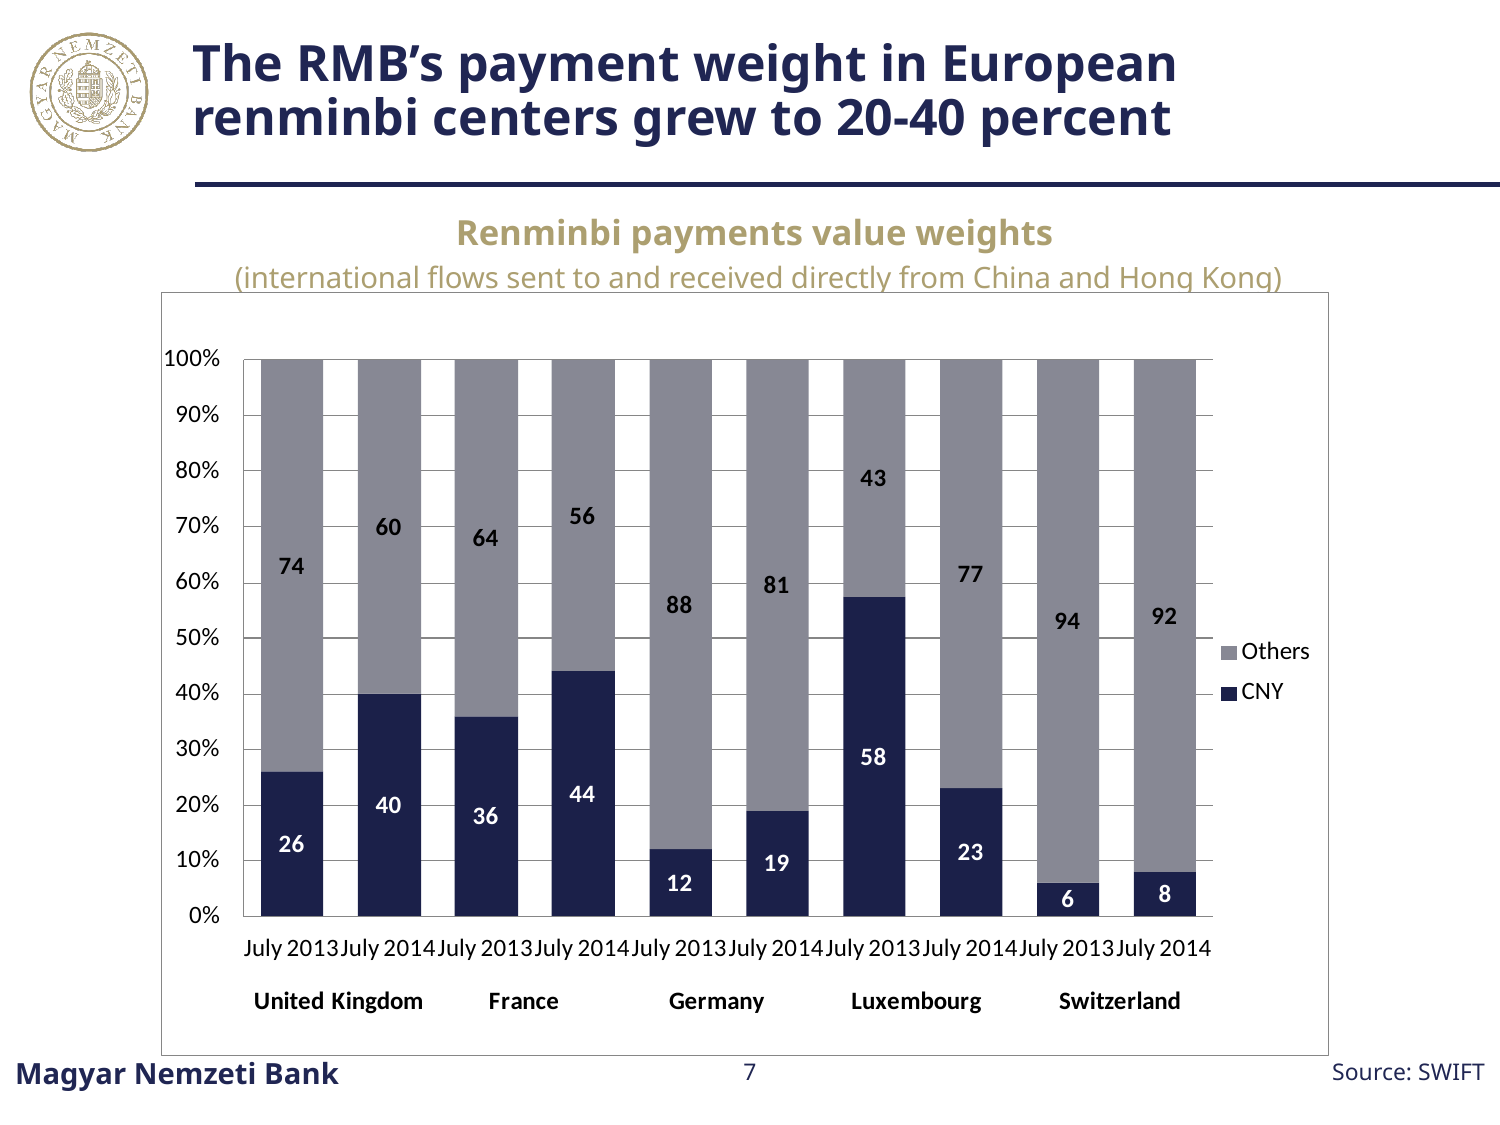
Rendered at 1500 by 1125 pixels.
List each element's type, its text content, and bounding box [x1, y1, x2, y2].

picture [17, 21, 161, 165]
picture [159, 290, 1329, 1057]
list Source: SWIFT [1221, 1042, 1500, 1103]
title The RMB’s payment weight in European renminbi centers grew to 20-40 percent [177, 29, 1400, 155]
list Renminbi payments value weights (international flows sent to and received directly from China and Hong Kong) [112, 208, 1406, 303]
slide_number 7 [581, 1065, 919, 1103]
footer Magyar Nemzeti Bank [0, 1042, 507, 1103]
